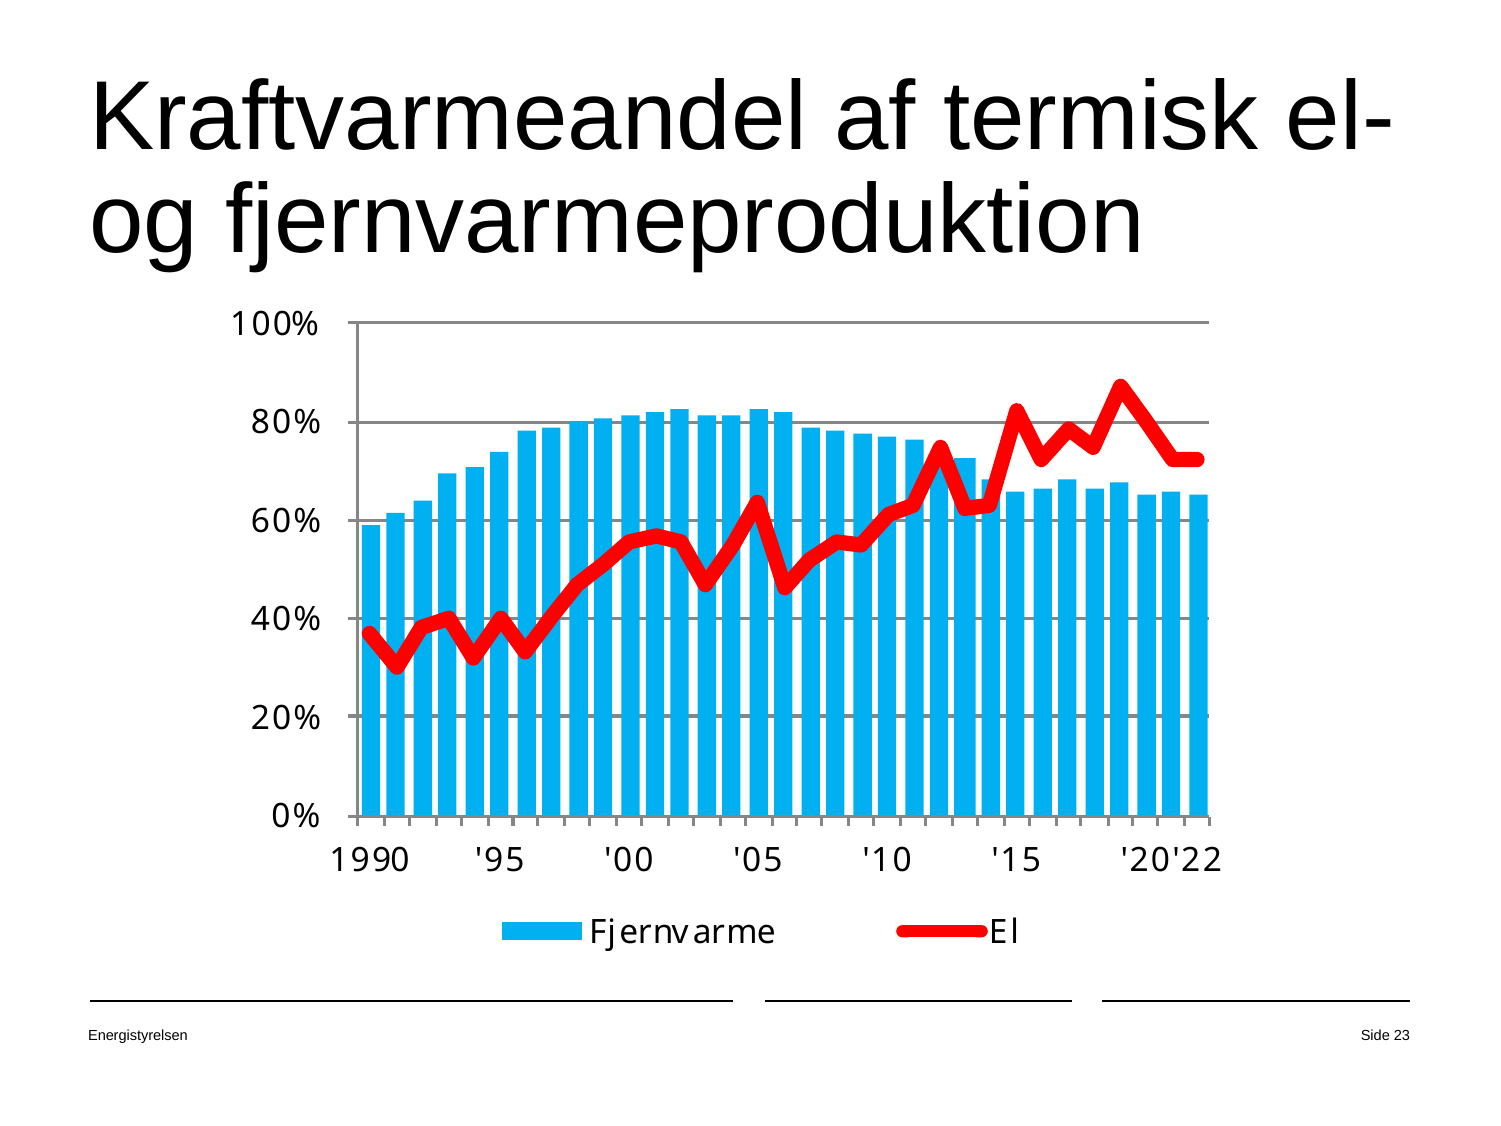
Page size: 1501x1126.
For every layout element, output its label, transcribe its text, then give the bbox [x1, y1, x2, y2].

title Kraftvarmeandel af termisk el- og fjernvarmeproduktion [74, 66, 1425, 282]
picture [219, 279, 1280, 985]
slide_number Side 23 [1292, 1018, 1425, 1078]
footer Energistyrelsen [73, 1018, 549, 1078]
